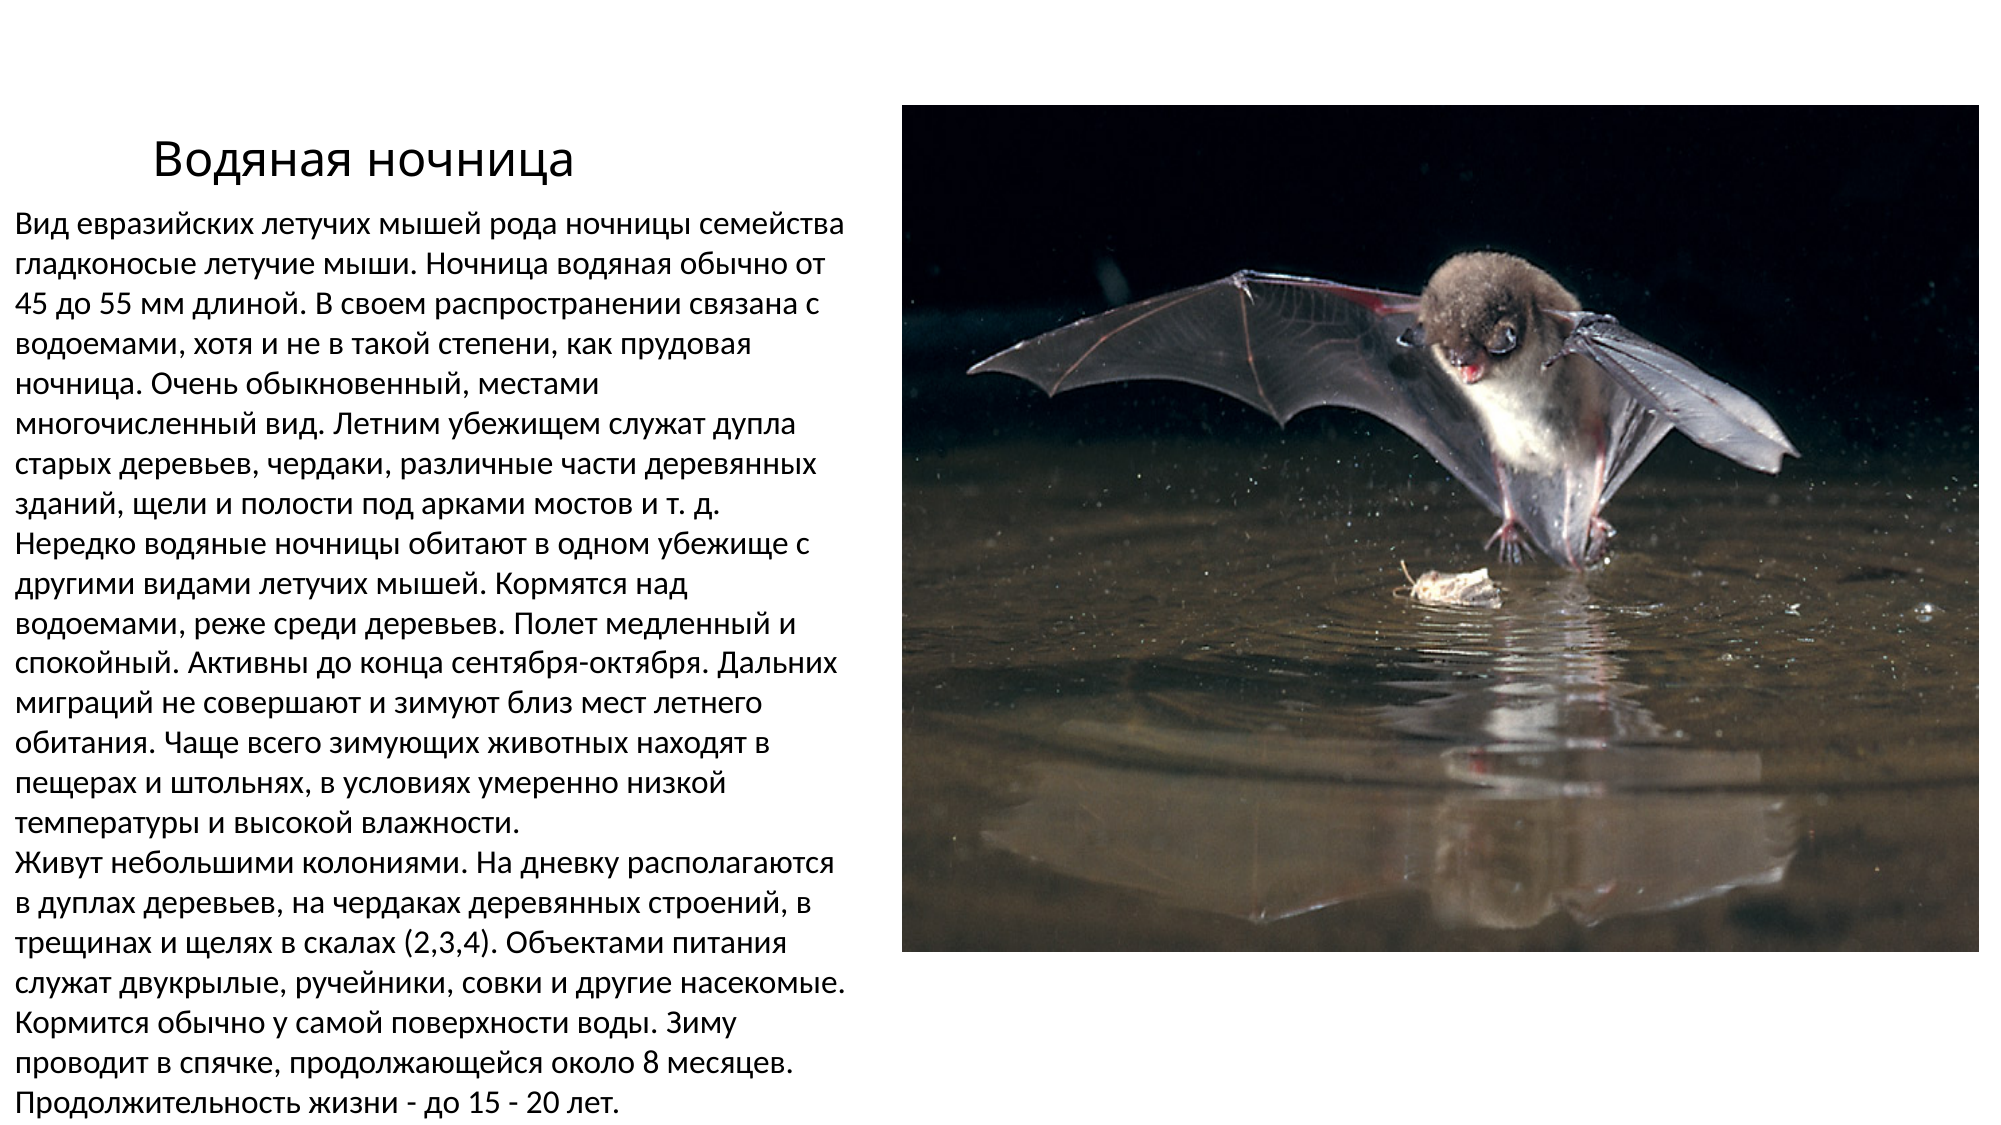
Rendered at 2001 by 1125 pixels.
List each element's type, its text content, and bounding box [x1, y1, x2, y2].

title Водяная ночница [137, 75, 597, 194]
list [902, 105, 1979, 952]
text_box Вид евразийских летучих мышей рода ночницы семейства гладконосые летучие мыши. Ночница водяная обычно от 45 до 55 мм длиной. В своем распространении связана с водоемами, хотя и не в такой степени, как прудовая ночница. Очень обыкновенный, местами многочисленный вид. Летним убежищем служат дупла старых деревьев, чердаки, различные части деревянных зданий, щели и полости под арками мостов и т. д. Нередко водяные ночницы обитают в одном убежище с другими видами летучих мышей. Кормятся над водоемами, реже среди деревьев. Полет медленный и спокойный. Активны до конца сентября-октября. Дальних миграций не совершают и зимуют близ мест летнего обитания. Чаще всего зимующих животных находят в пещерах и штольнях, в условиях умеренно низкой температуры и высокой влажности. Живут небольшими колониями. На дневку располагаются в дуплах деревьев, на чердаках деревянных строений, в трещинах и щелях в скалах (2,3,4). Объектами питания служат двукрылые, ручейники, совки и другие насекомые. Кормится обычно у самой поверхности воды. Зиму проводит в спячке, продолжающейся около 8 месяцев. Продолжительность жизни - до 15 - 20 лет. [0, 194, 866, 1125]
